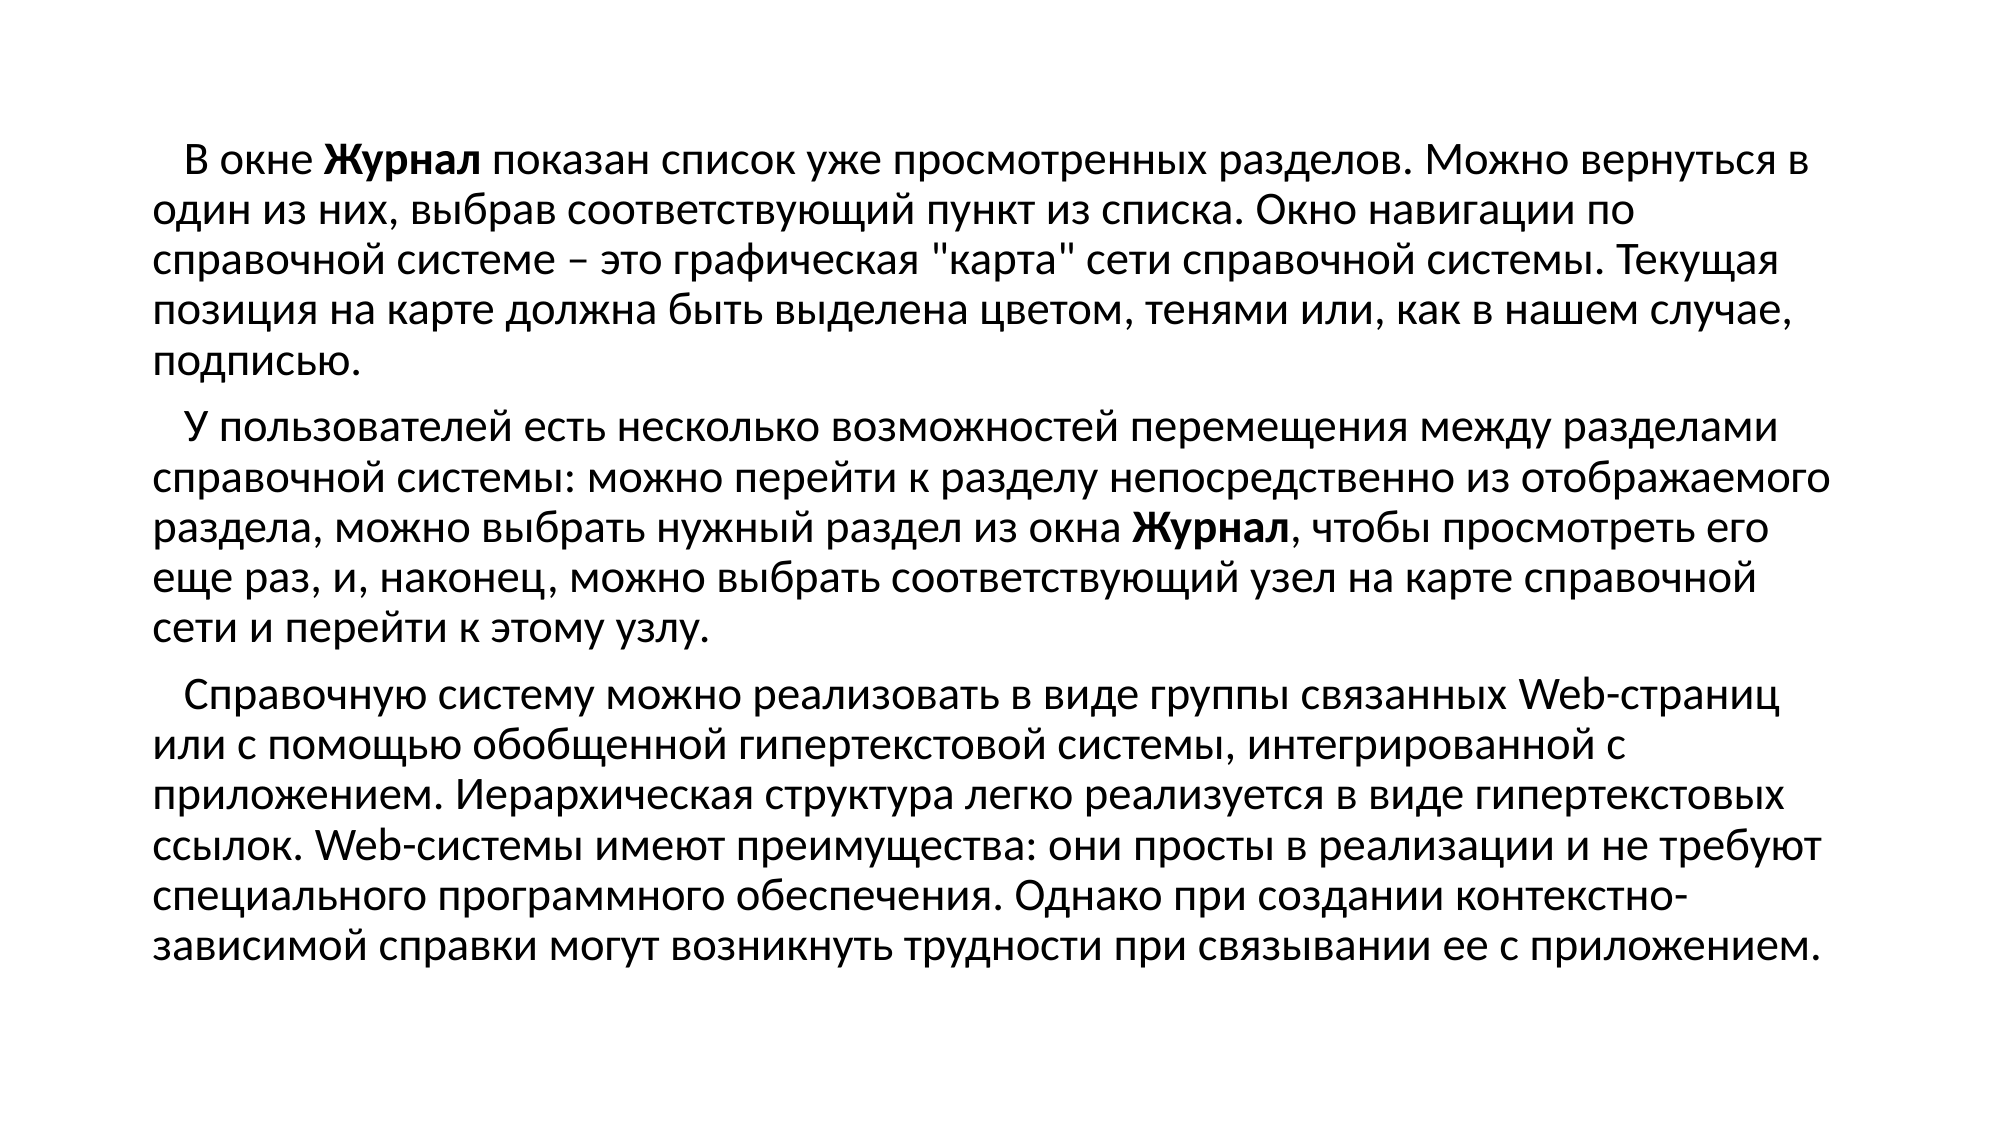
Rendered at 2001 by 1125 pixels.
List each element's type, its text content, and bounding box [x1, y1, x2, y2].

list В окне Журнал показан список уже просмотренных разделов. Можно вернуться в один из них, выбрав соответствующий пункт из списка. Окно навигации по справочной системе – это графическая "карта" сети справочной системы. Текущая позиция на карте должна быть выделена цветом, тенями или, как в нашем случае, подписью. У пользователей есть несколько возможностей перемещения между разделами справочной системы: можно перейти к разделу непосредственно из отображаемого раздела, можно выбрать нужный раздел из окна Журнал, чтобы просмотреть его еще раз, и, наконец, можно выбрать соответствующий узел на карте справочной сети и перейти к этому узлу. Справочную систему можно реализовать в виде группы связанных Web-страниц или с помощью обобщенной гипертекстовой системы, интегрированной с приложением. Иерархическая структура легко реализуется в виде гипертекстовых ссылок. Web-системы имеют преимущества: они просты в реализации и не требуют специального программного обеспечения. Однако при создании контекстно-зависимой справки могут возникнуть трудности при связывании ее с приложением. [137, 126, 1863, 1025]
